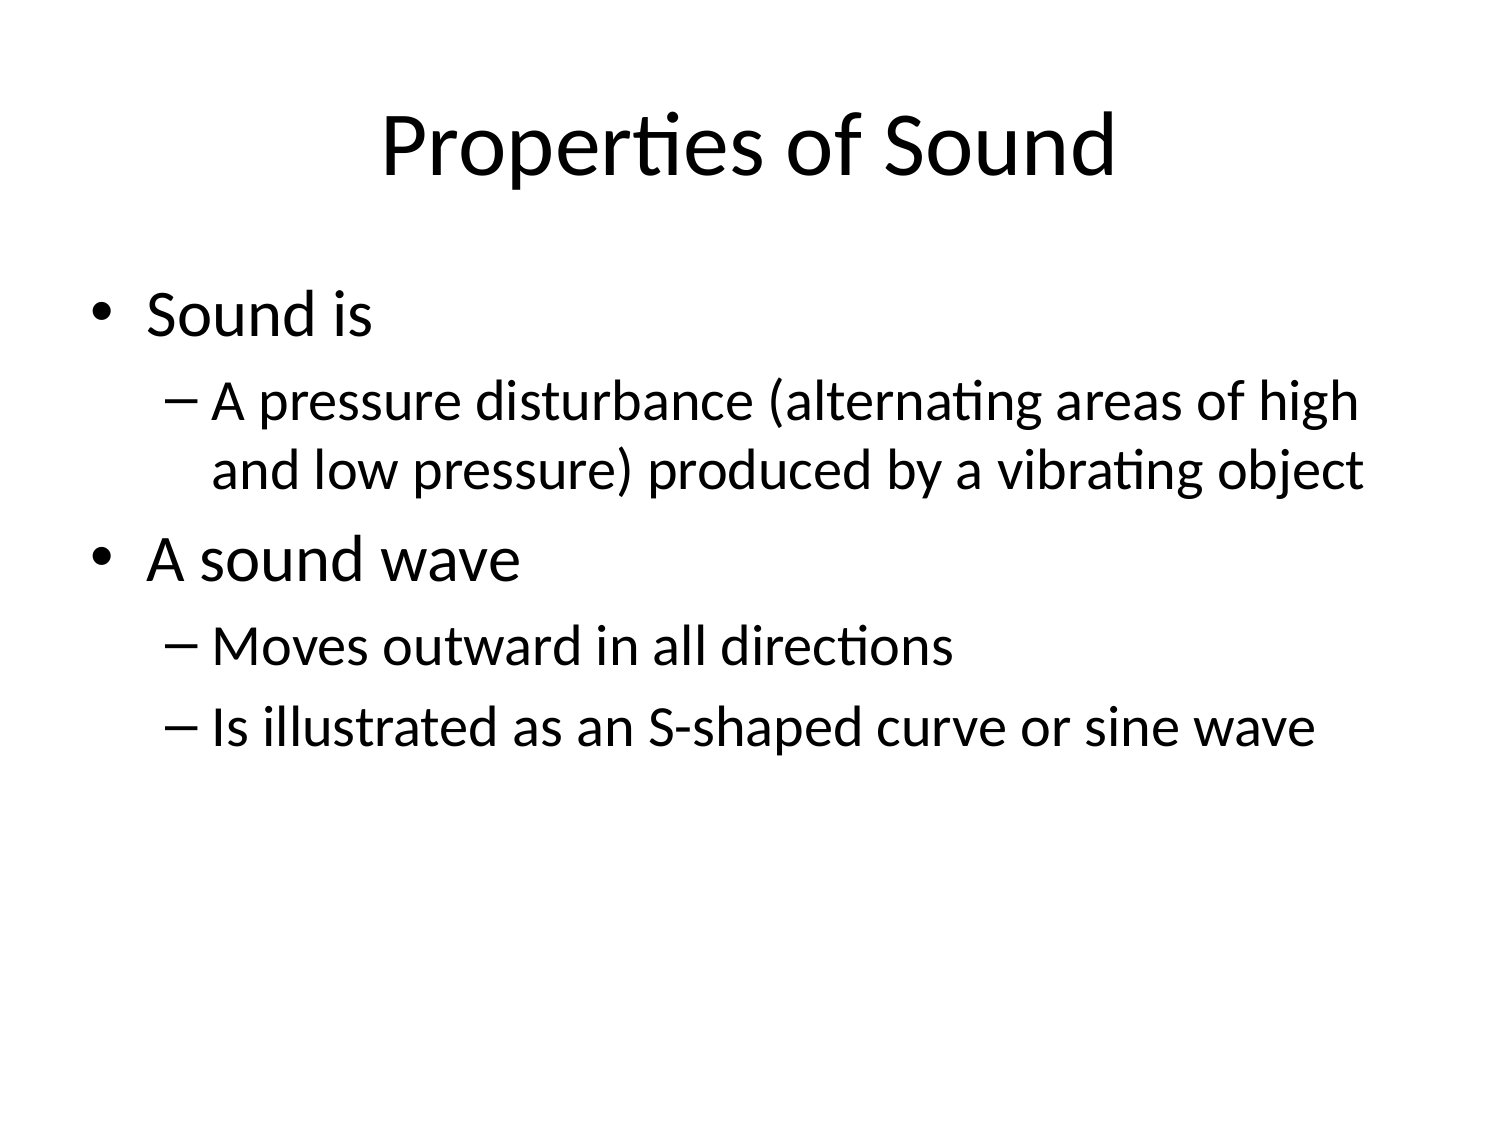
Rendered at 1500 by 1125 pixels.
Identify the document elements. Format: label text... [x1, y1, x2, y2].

title Properties of Sound [75, 45, 1425, 233]
list Sound is A pressure disturbance (alternating areas of high and low pressure) produced by a vibrating object A sound wave Moves outward in all directions Is illustrated as an S-shaped curve or sine wave [75, 262, 1425, 1005]
